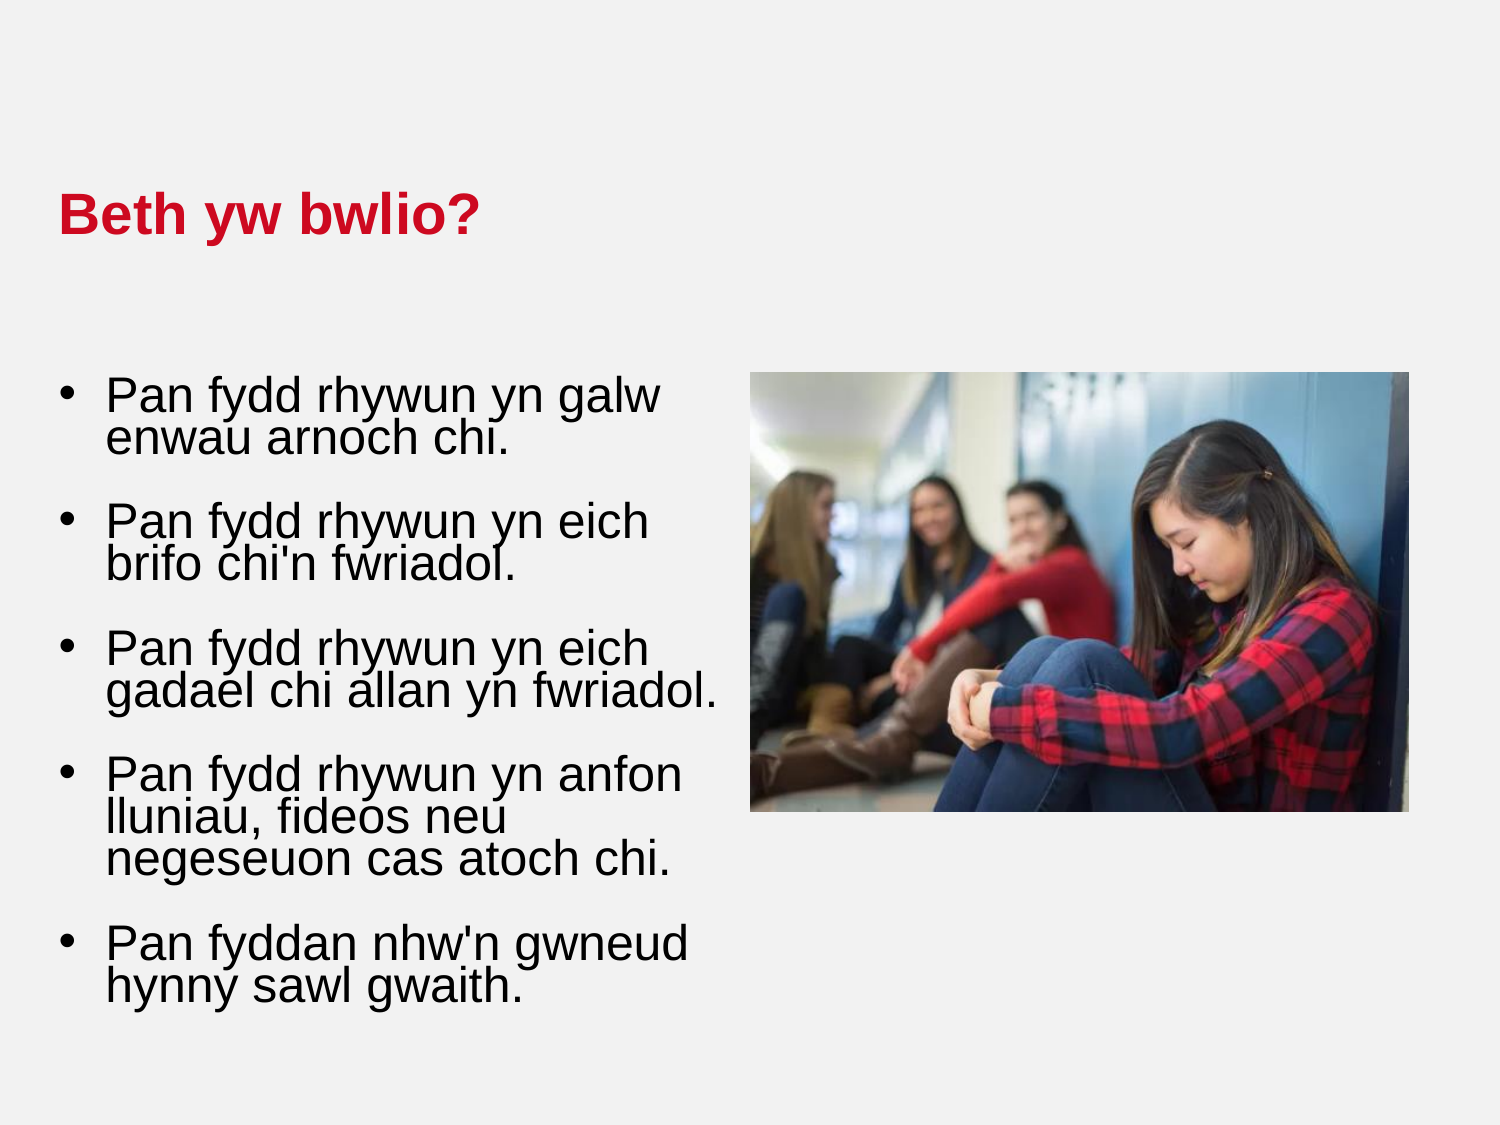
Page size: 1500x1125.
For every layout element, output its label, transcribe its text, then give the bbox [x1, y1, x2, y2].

text_box Beth yw bwlio? [43, 196, 985, 254]
picture [749, 372, 1409, 812]
text_box Pan fydd rhywun yn galw enwau arnoch chi. Pan fydd rhywun yn eich brifo chi'n fwriadol. Pan fydd rhywun yn eich gadael chi allan yn fwriadol. Pan fydd rhywun yn anfon lluniau, fideos neu negeseuon cas atoch chi. Pan fyddan nhw'n gwneud hynny sawl gwaith. [43, 372, 751, 1020]
